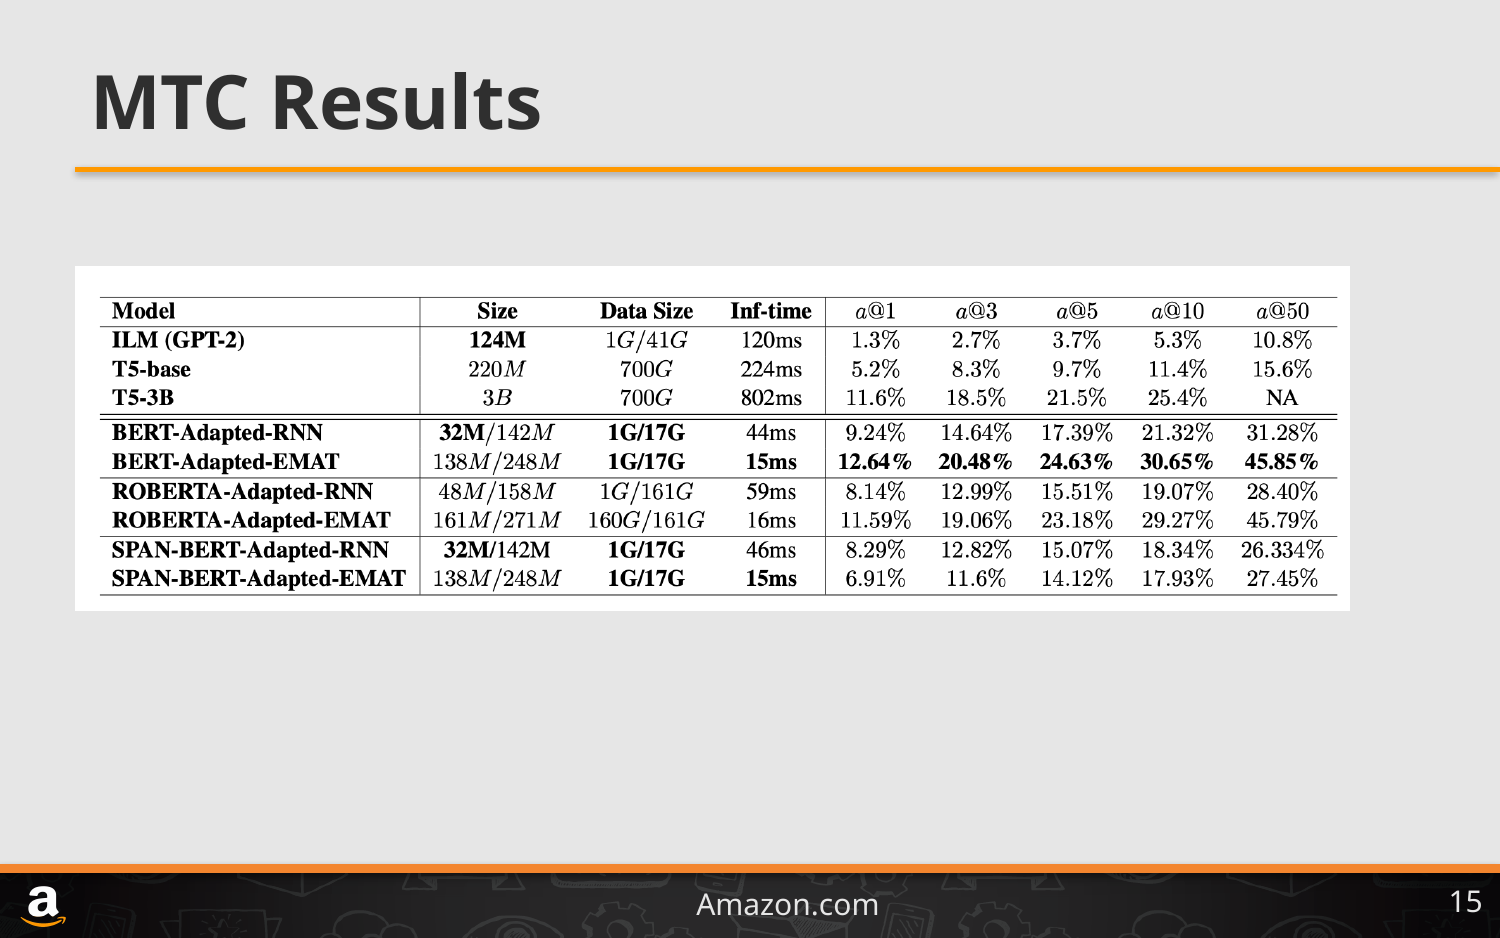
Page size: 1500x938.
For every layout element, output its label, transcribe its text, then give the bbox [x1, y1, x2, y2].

picture [0, 873, 1500, 938]
footer Amazon.com [534, 878, 1042, 929]
picture [74, 266, 1351, 611]
title MTC Results [75, 29, 1425, 171]
slide_number 15 [1408, 878, 1499, 929]
